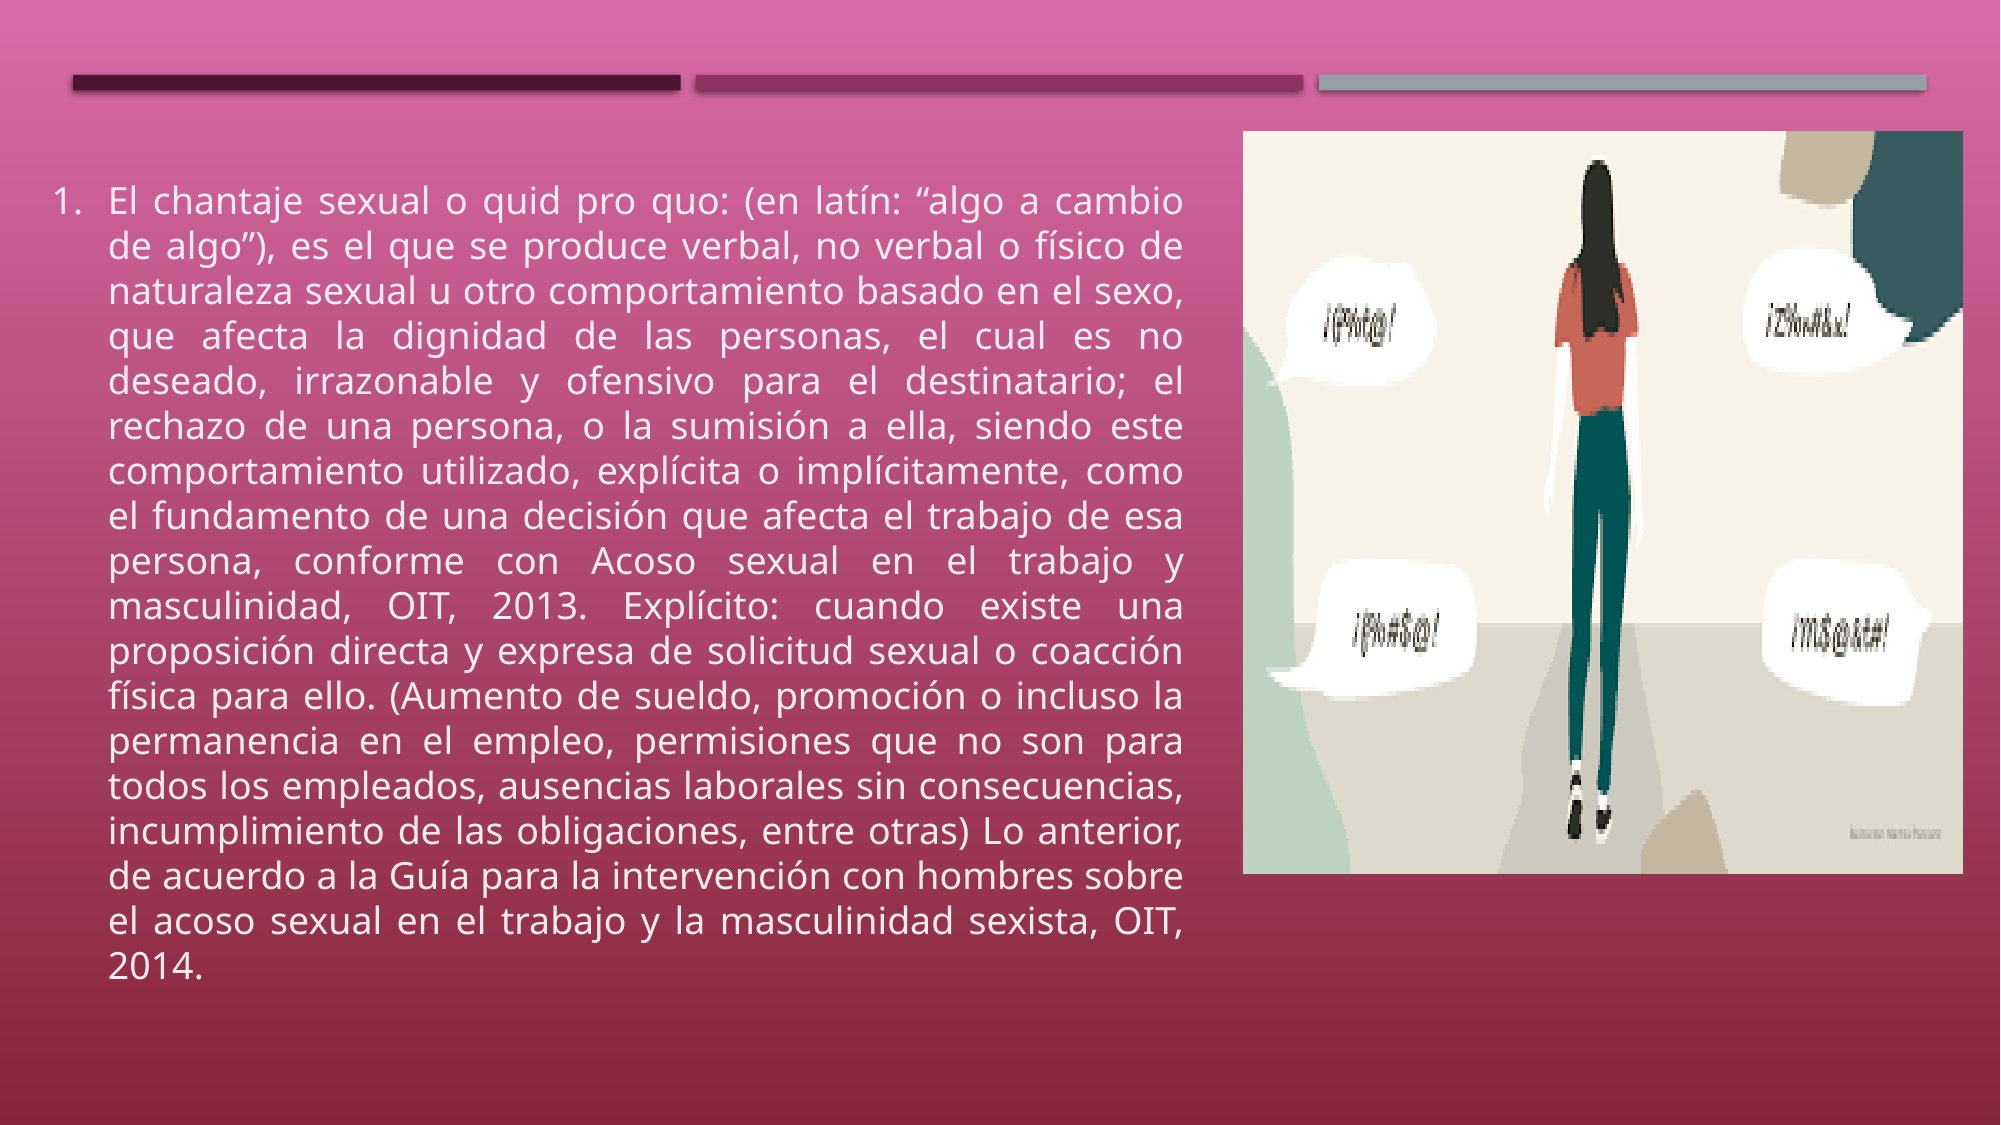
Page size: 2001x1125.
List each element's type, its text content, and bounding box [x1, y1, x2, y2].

picture [1242, 131, 1964, 875]
text_box El chantaje sexual o quid pro quo: (en latín: “algo a cambio de algo”), es el que se produce verbal, no verbal o físico de naturaleza sexual u otro comportamiento basado en el sexo, que afecta la dignidad de las personas, el cual es no deseado, irrazonable y ofensivo para el destinatario; el rechazo de una persona, o la sumisión a ella, siendo este comportamiento utilizado, explícita o implícitamente, como el fundamento de una decisión que afecta el trabajo de esa persona, conforme con Acoso sexual en el trabajo y masculinidad, OIT, 2013. Explícito: cuando existe una proposición directa y expresa de solicitud sexual o coacción física para ello. (Aumento de sueldo, promoción o incluso la permanencia en el empleo, permisiones que no son para todos los empleados, ausencias laborales sin consecuencias, incumplimiento de las obligaciones, entre otras) Lo anterior, de acuerdo a la Guía para la intervención con hombres sobre el acoso sexual en el trabajo y la masculinidad sexista, OIT, 2014. [36, 169, 1200, 994]
